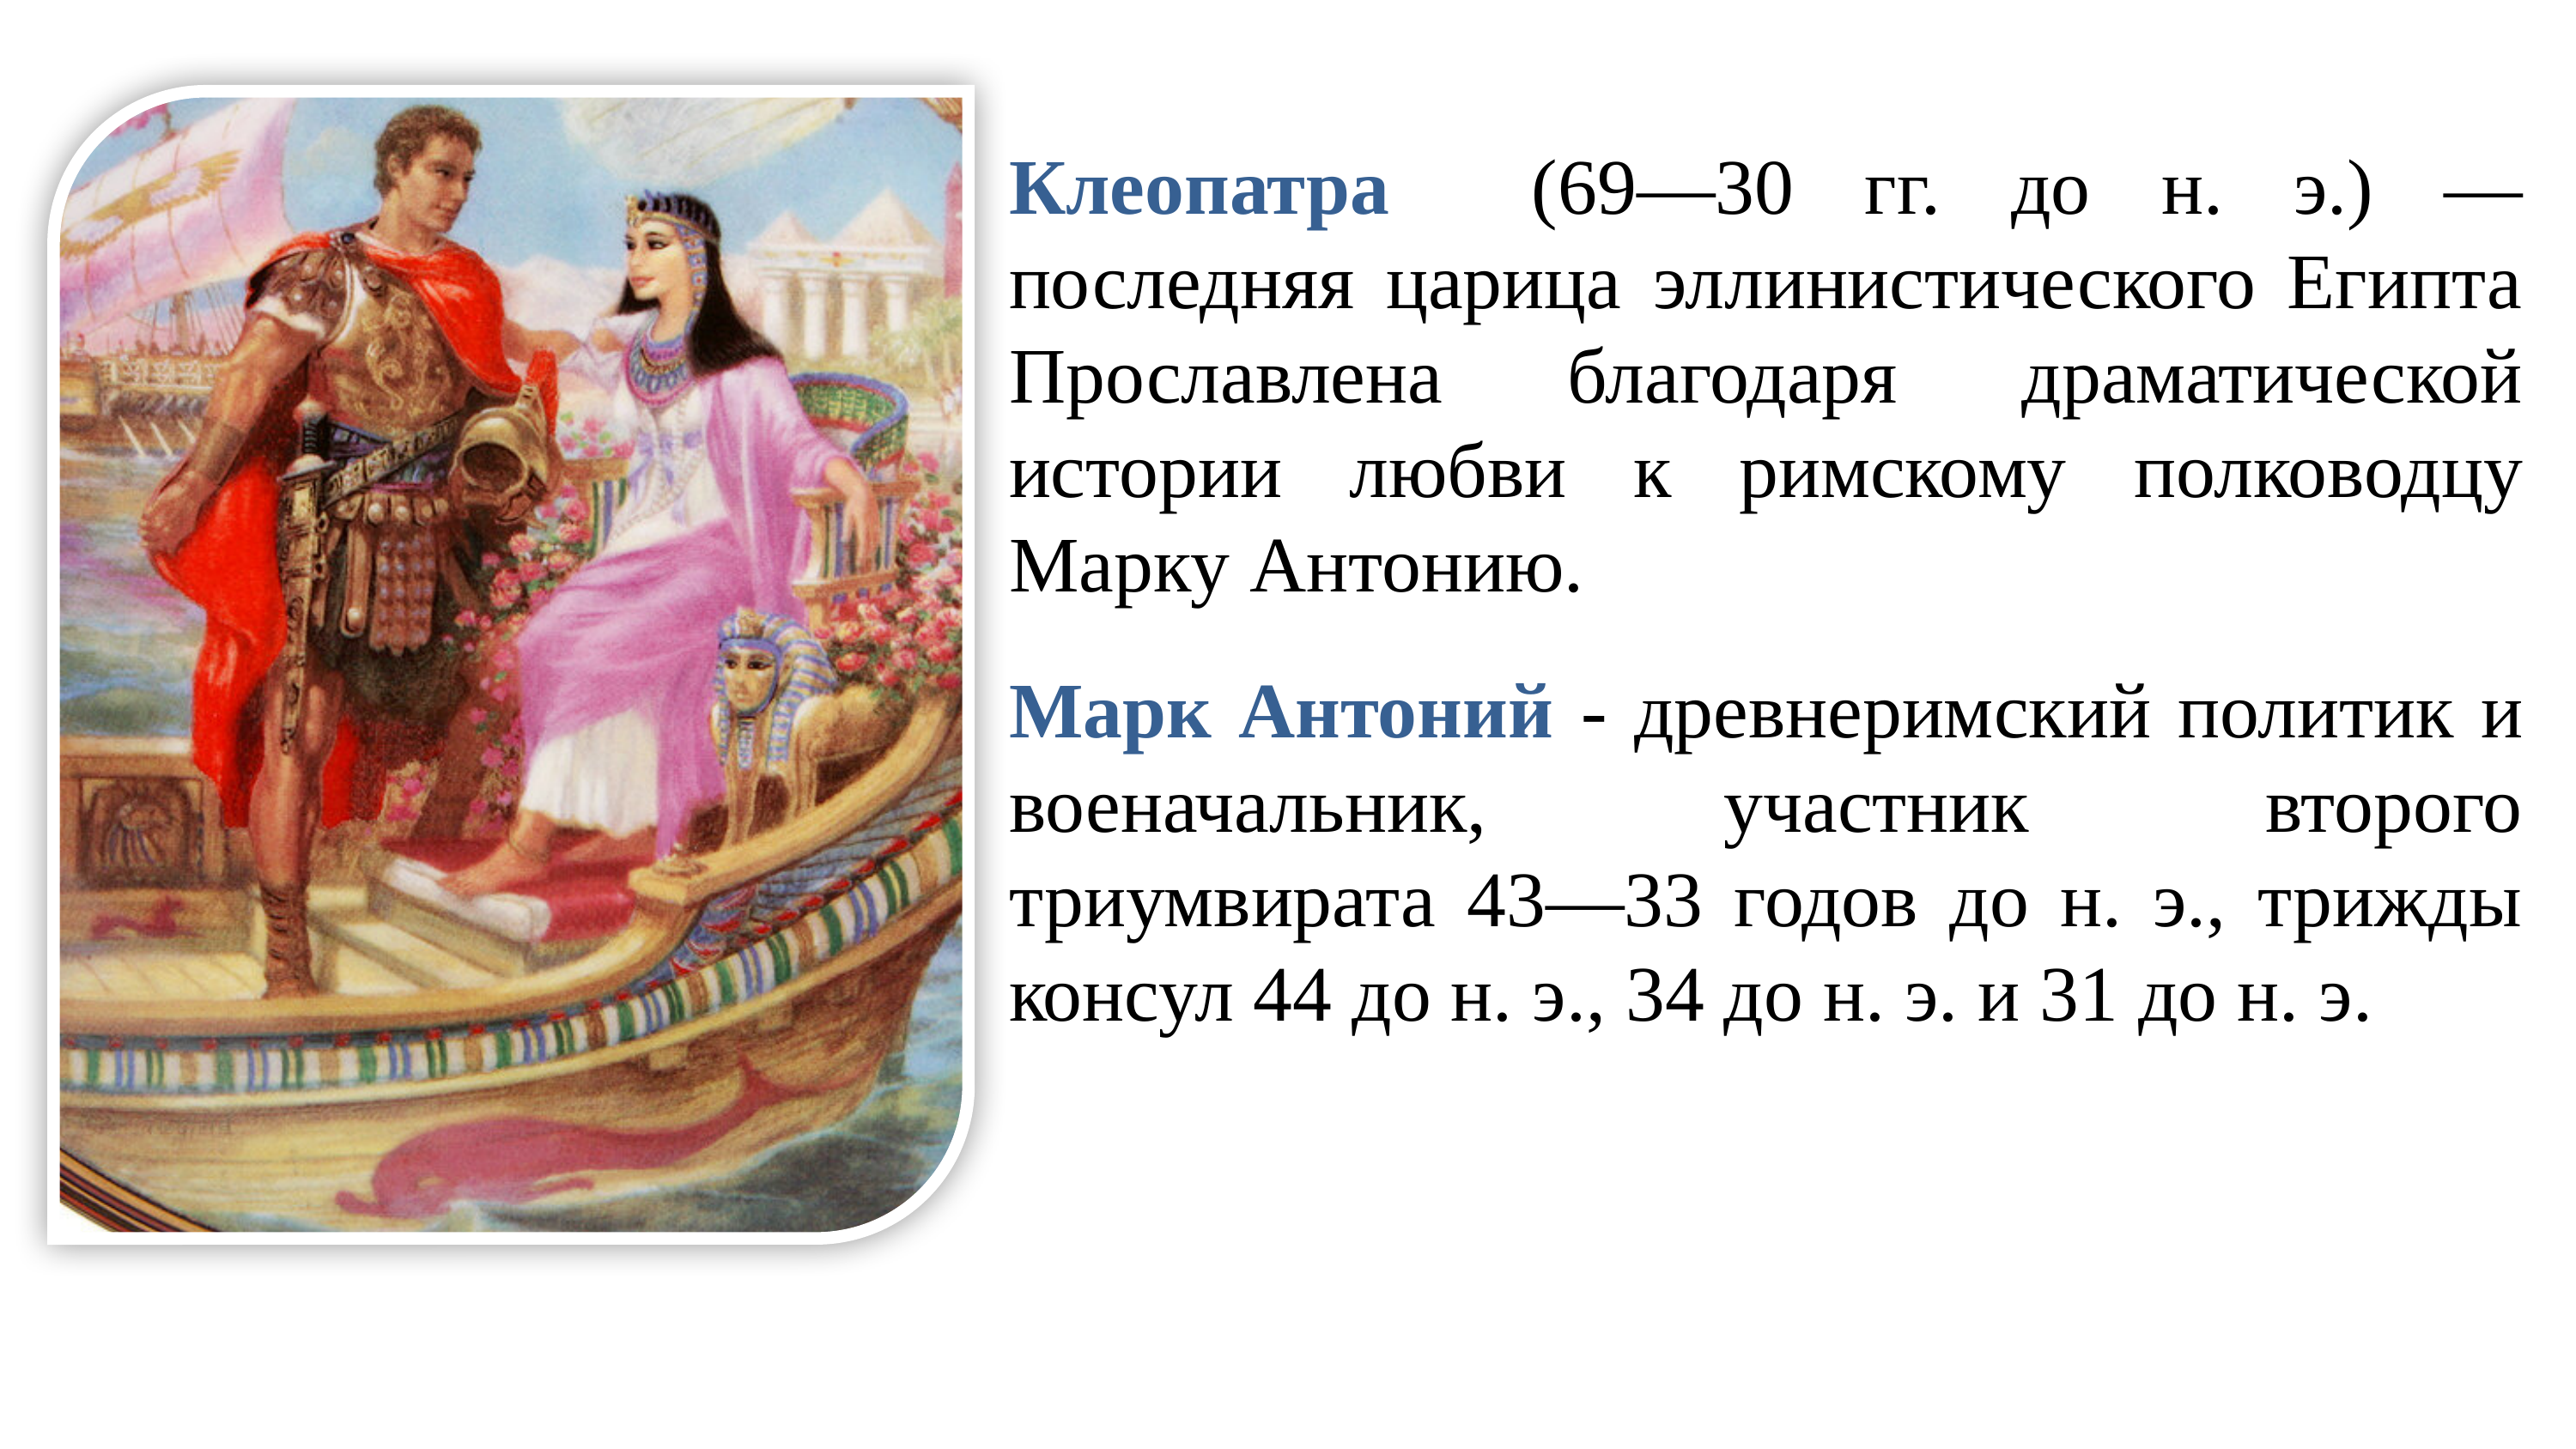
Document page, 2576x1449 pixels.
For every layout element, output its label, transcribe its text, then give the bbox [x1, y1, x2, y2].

picture [53, 90, 969, 1239]
text_box Клеопатра (69—30 гг. до н. э.) — последняя царица эллинистического Египта Прославлена благодаря драматической истории любви к римскому полководцу Марку Антонию. Марк Антоний - древнеримский политик и военачальник, участник второго триумвирата 43—33 годов до н. э., трижды консул 44 до н. э., 34 до н. э. и 31 до н. э. [1009, 135, 2524, 1037]
